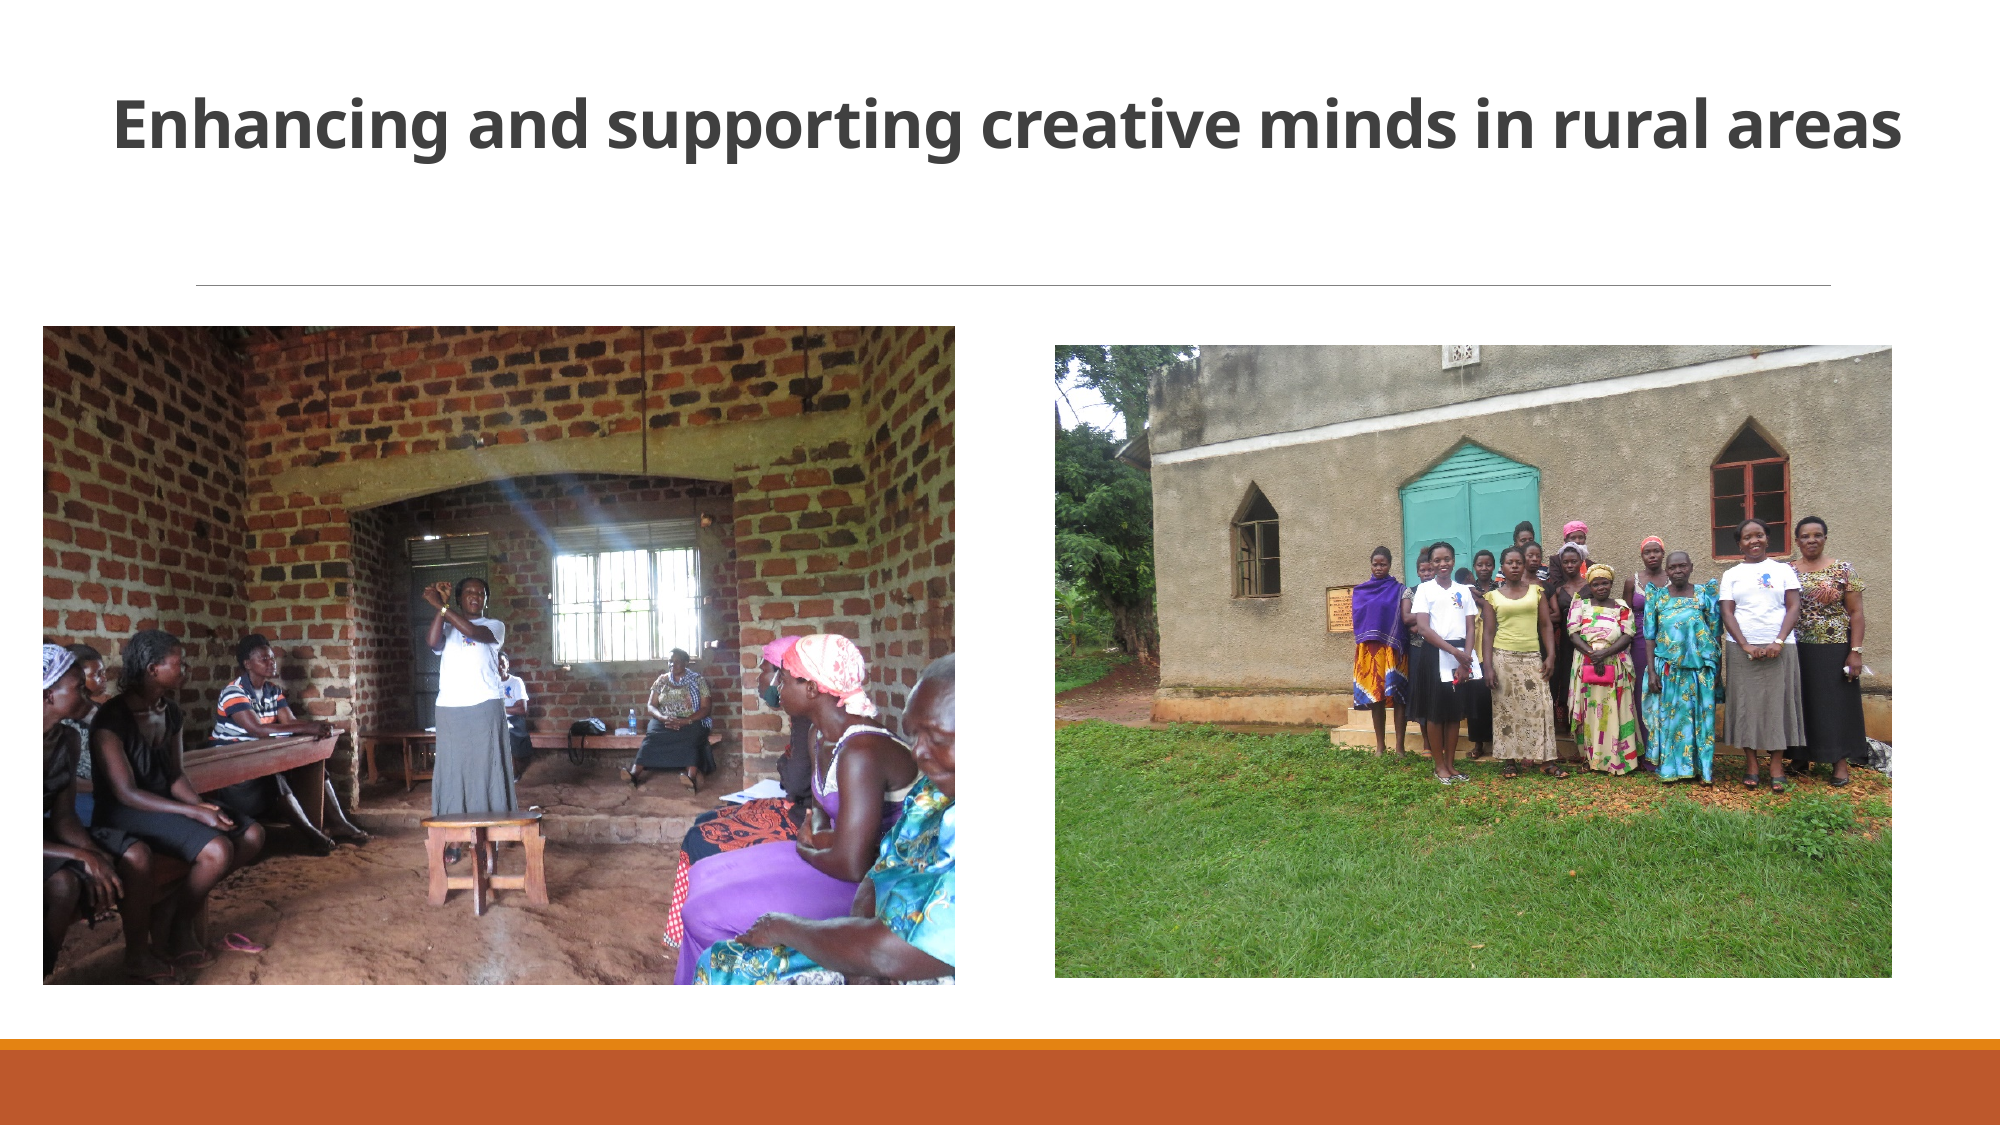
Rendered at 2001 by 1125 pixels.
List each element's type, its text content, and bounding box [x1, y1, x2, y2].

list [1054, 345, 1892, 979]
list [42, 325, 955, 985]
title Enhancing and supporting creative minds in rural areas [15, 0, 2000, 170]
